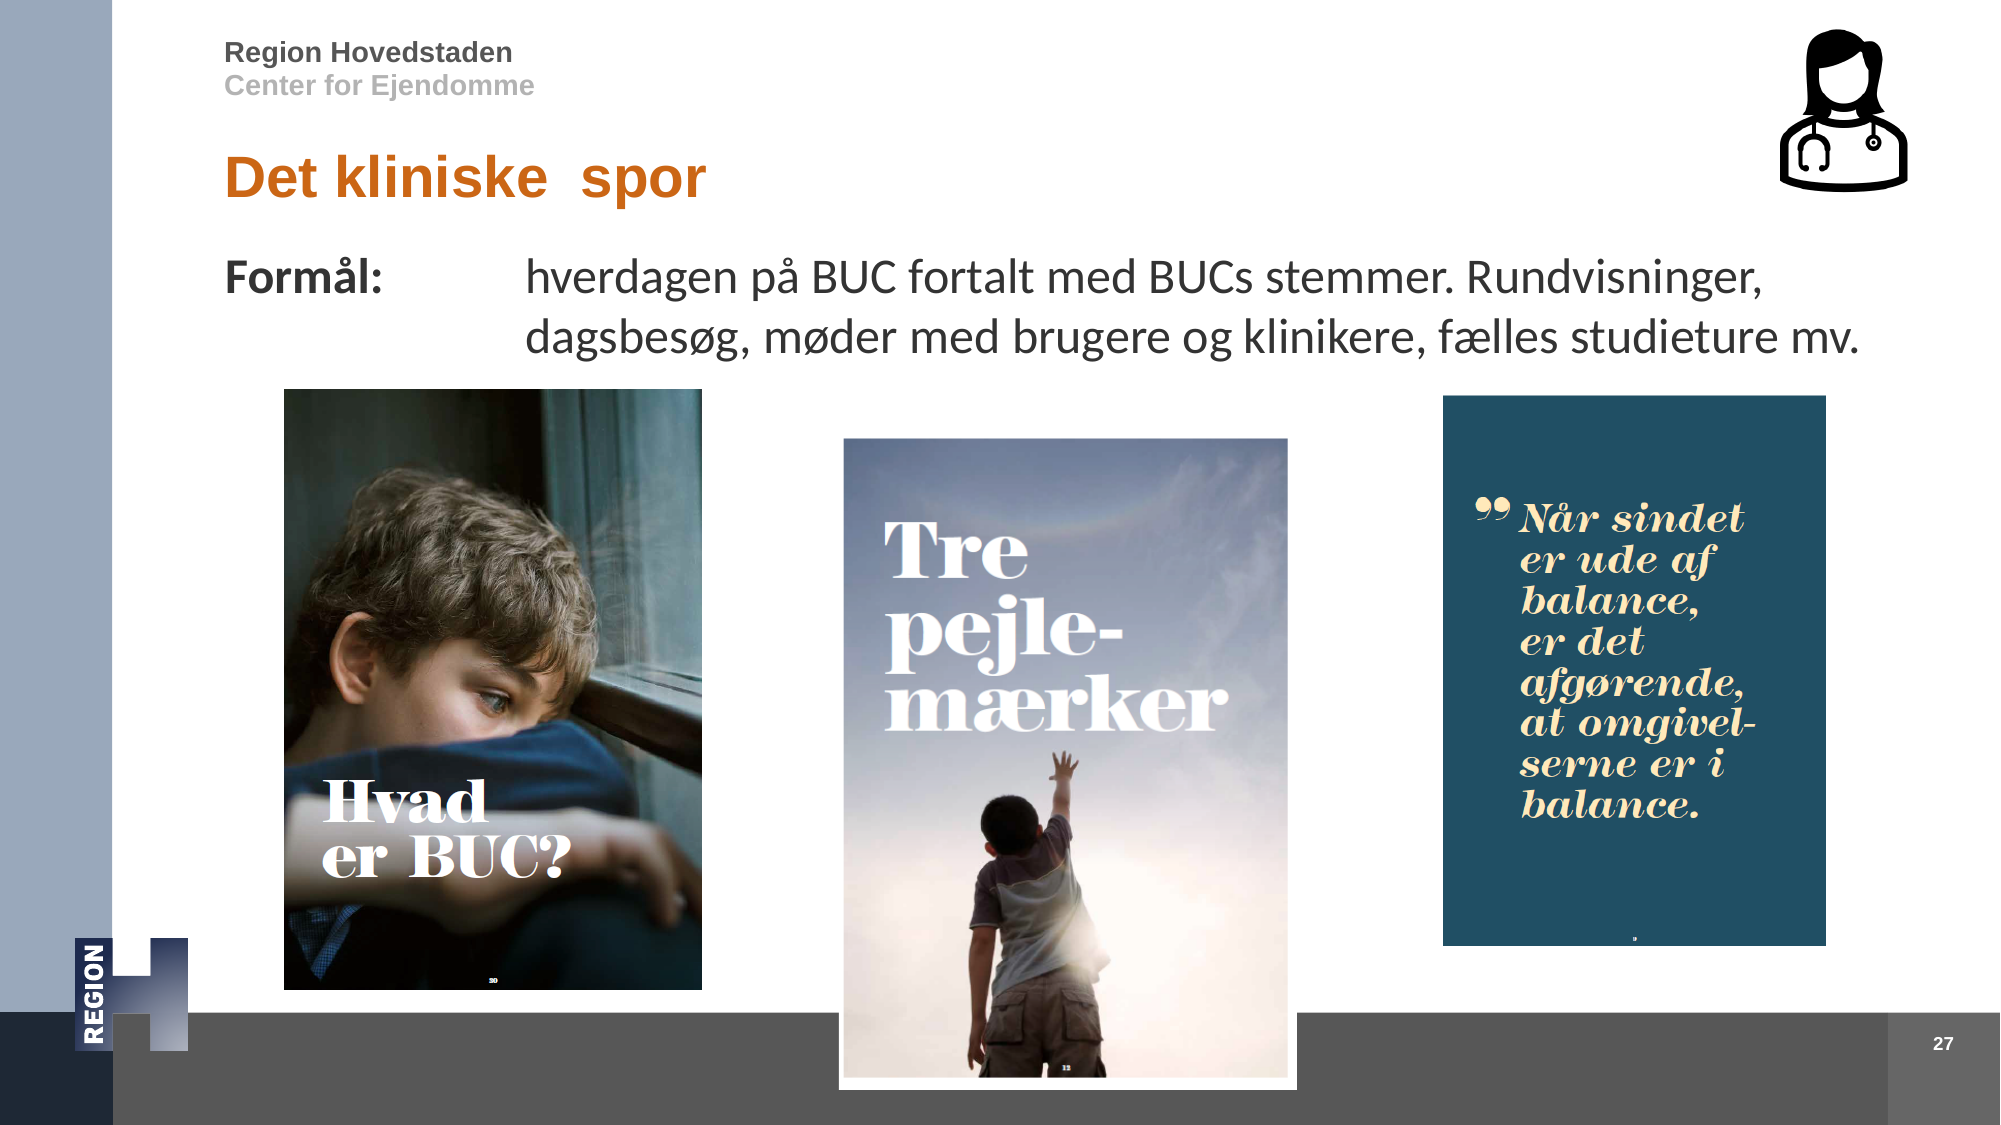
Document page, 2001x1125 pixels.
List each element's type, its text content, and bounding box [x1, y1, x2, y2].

picture [1745, 11, 1942, 208]
picture [838, 427, 1298, 1091]
picture [277, 379, 705, 998]
slide_number 27 [1887, 1031, 2000, 1061]
picture [1436, 387, 1831, 947]
list Formål: hverdagen på BUC fortalt med BUCs stemmer. Rundvisninger, dagsbesøg, møder med brugere og klinikere, fælles studieture mv. [225, 243, 1889, 818]
title Det kliniske spor [224, 143, 1888, 279]
picture [0, 938, 188, 1125]
